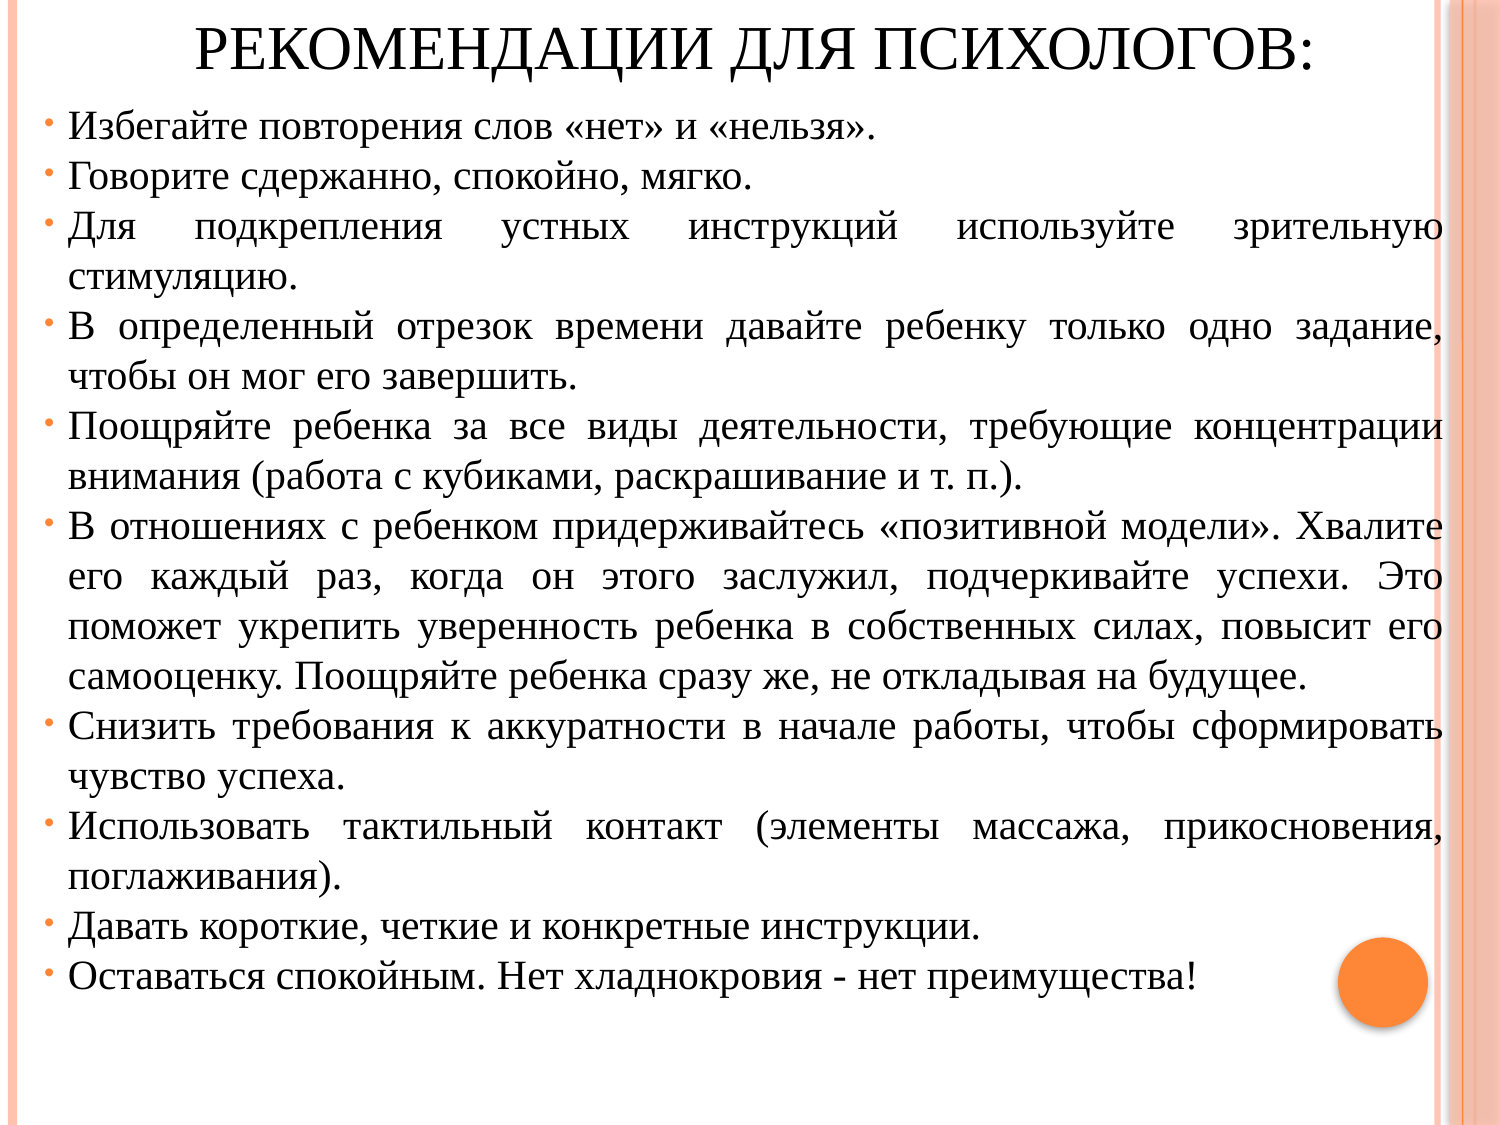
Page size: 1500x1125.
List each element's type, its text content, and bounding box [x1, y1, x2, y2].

title Рекомендации для психологов: [53, 0, 1459, 90]
list Избегайте повторения слов «нет» и «нельзя». Говорите сдержанно, спокойно, мягко. Для подкрепления устных инструкций используйте зрительную стимуляцию. В определенный отрезок времени давайте ребенку только одно задание, чтобы он мог его завершить. Поощряйте ребенка за все виды деятельности, требующие концентрации внимания (работа с кубиками, раскрашивание и т. п.). В отношениях с ребенком придерживайтесь «позитивной модели». Хвалите его каждый раз, когда он этого заслужил, подчеркивайте успехи. Это поможет укрепить уверенность ребенка в собственных силах, повысит его самооценку. Поощряйте ребенка сразу же, не откладывая на будущее. Снизить требования к аккуратности в начале работы, чтобы сформировать чувство успеха. Использовать тактильный контакт (элементы массажа, прикосновения, поглаживания). Давать короткие, четкие и конкретные инструкции. Оставаться спокойным. Нет хладнокровия - нет преимущества! [29, 90, 1459, 1125]
